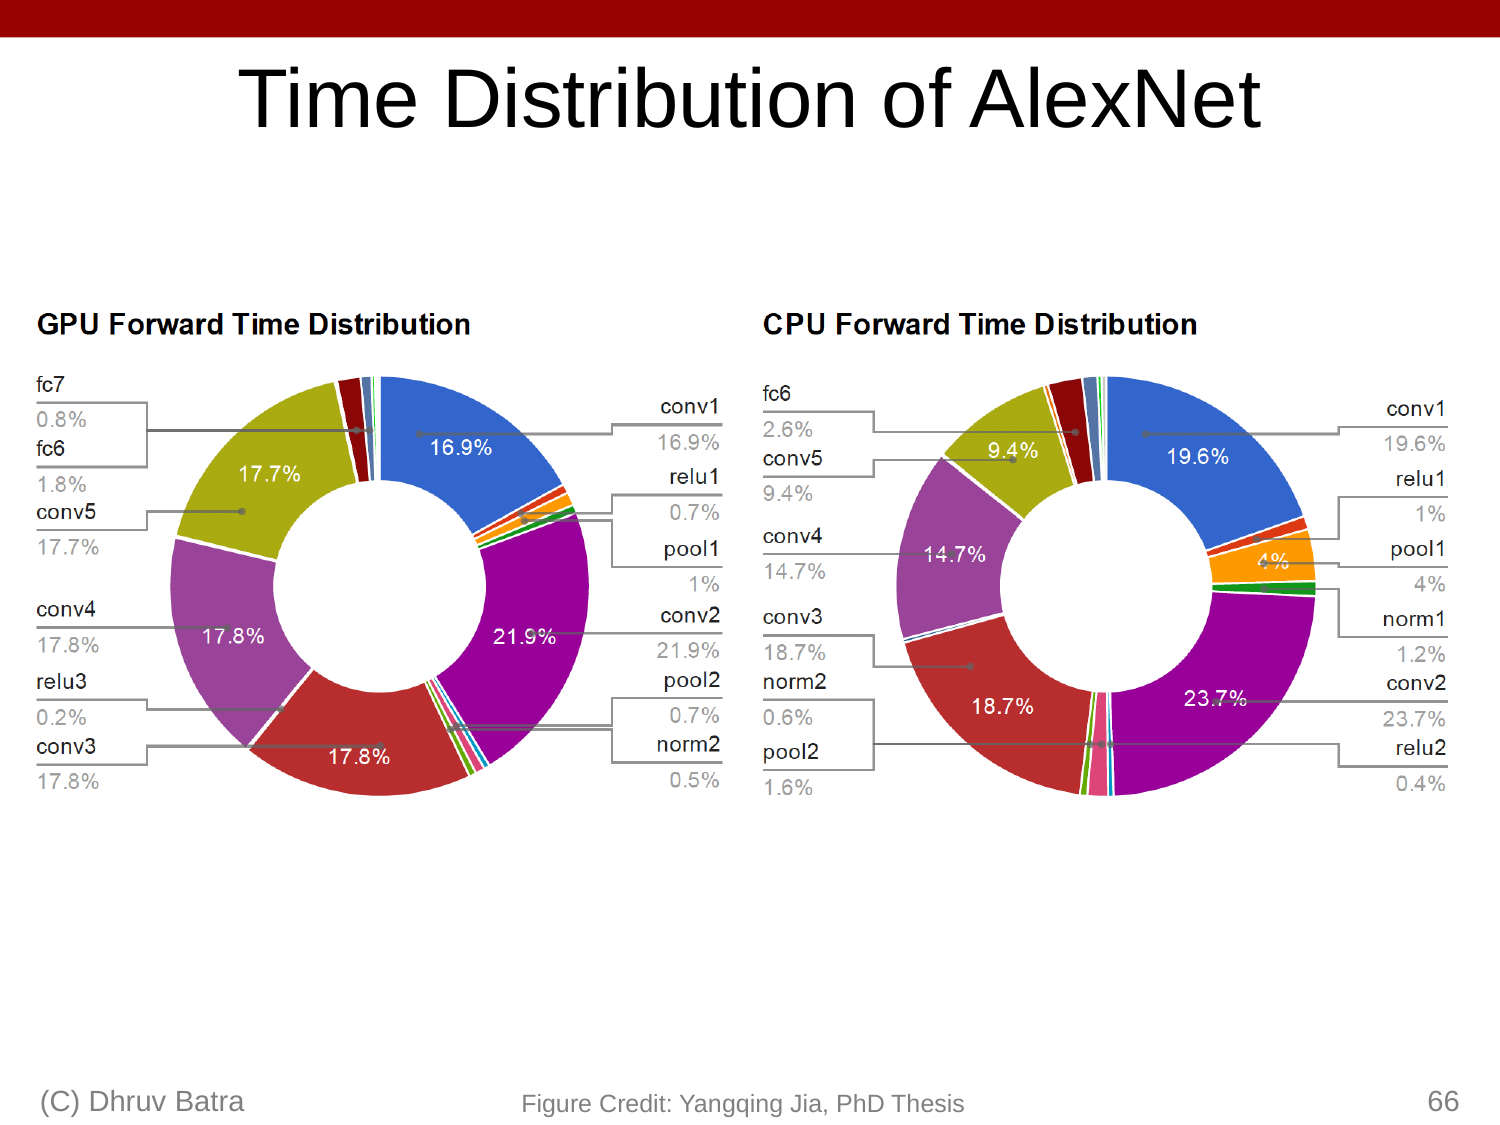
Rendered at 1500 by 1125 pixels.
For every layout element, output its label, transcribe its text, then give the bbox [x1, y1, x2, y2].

text_box Figure Credit: Yangqing Jia, PhD Thesis [299, 1049, 1188, 1125]
picture [0, 287, 1500, 838]
slide_number 66 [1188, 1049, 1476, 1125]
title Time Distribution of AlexNet [112, 37, 1388, 151]
footer (C) Dhruv Batra [24, 1049, 299, 1125]
